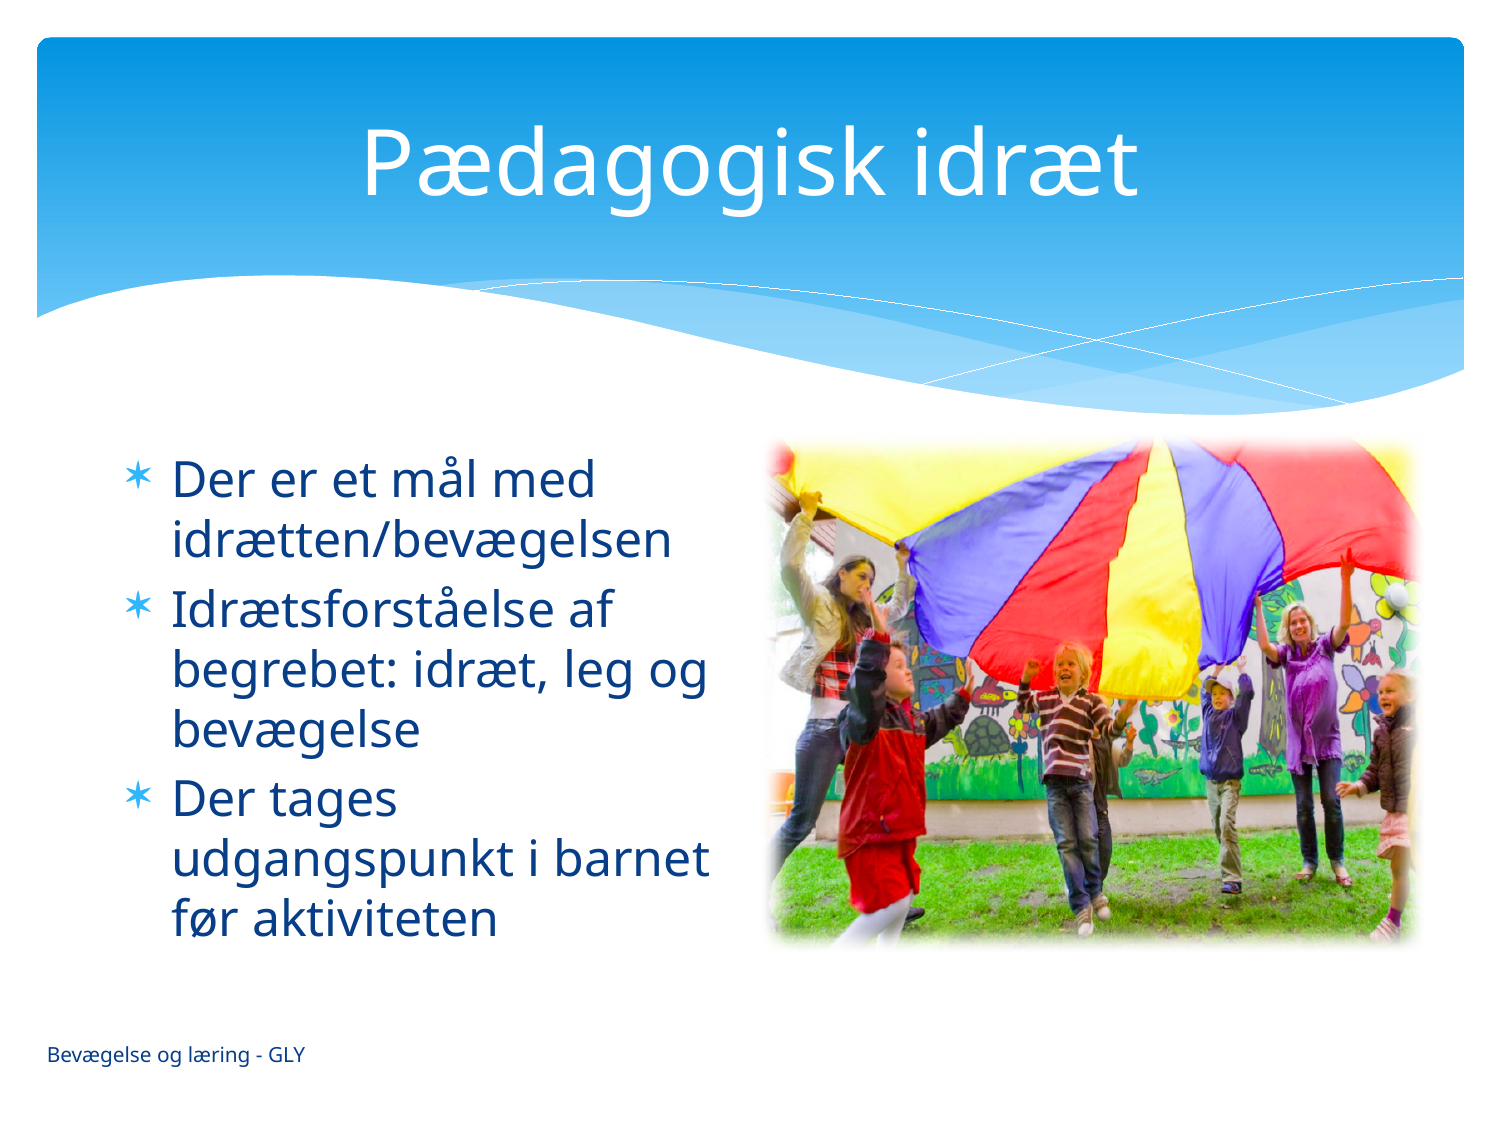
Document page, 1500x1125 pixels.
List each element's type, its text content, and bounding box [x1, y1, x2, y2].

title Pædagogisk idræt [75, 55, 1425, 261]
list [761, 432, 1425, 953]
footer Bevægelse og læring - GLY [31, 1025, 653, 1086]
list Der er et mål med idrætten/bevægelsen Idrætsforståelse af begrebet: idræt, leg og bevægelse Der tages udgangspunkt i barnet før aktiviteten [111, 439, 738, 1005]
